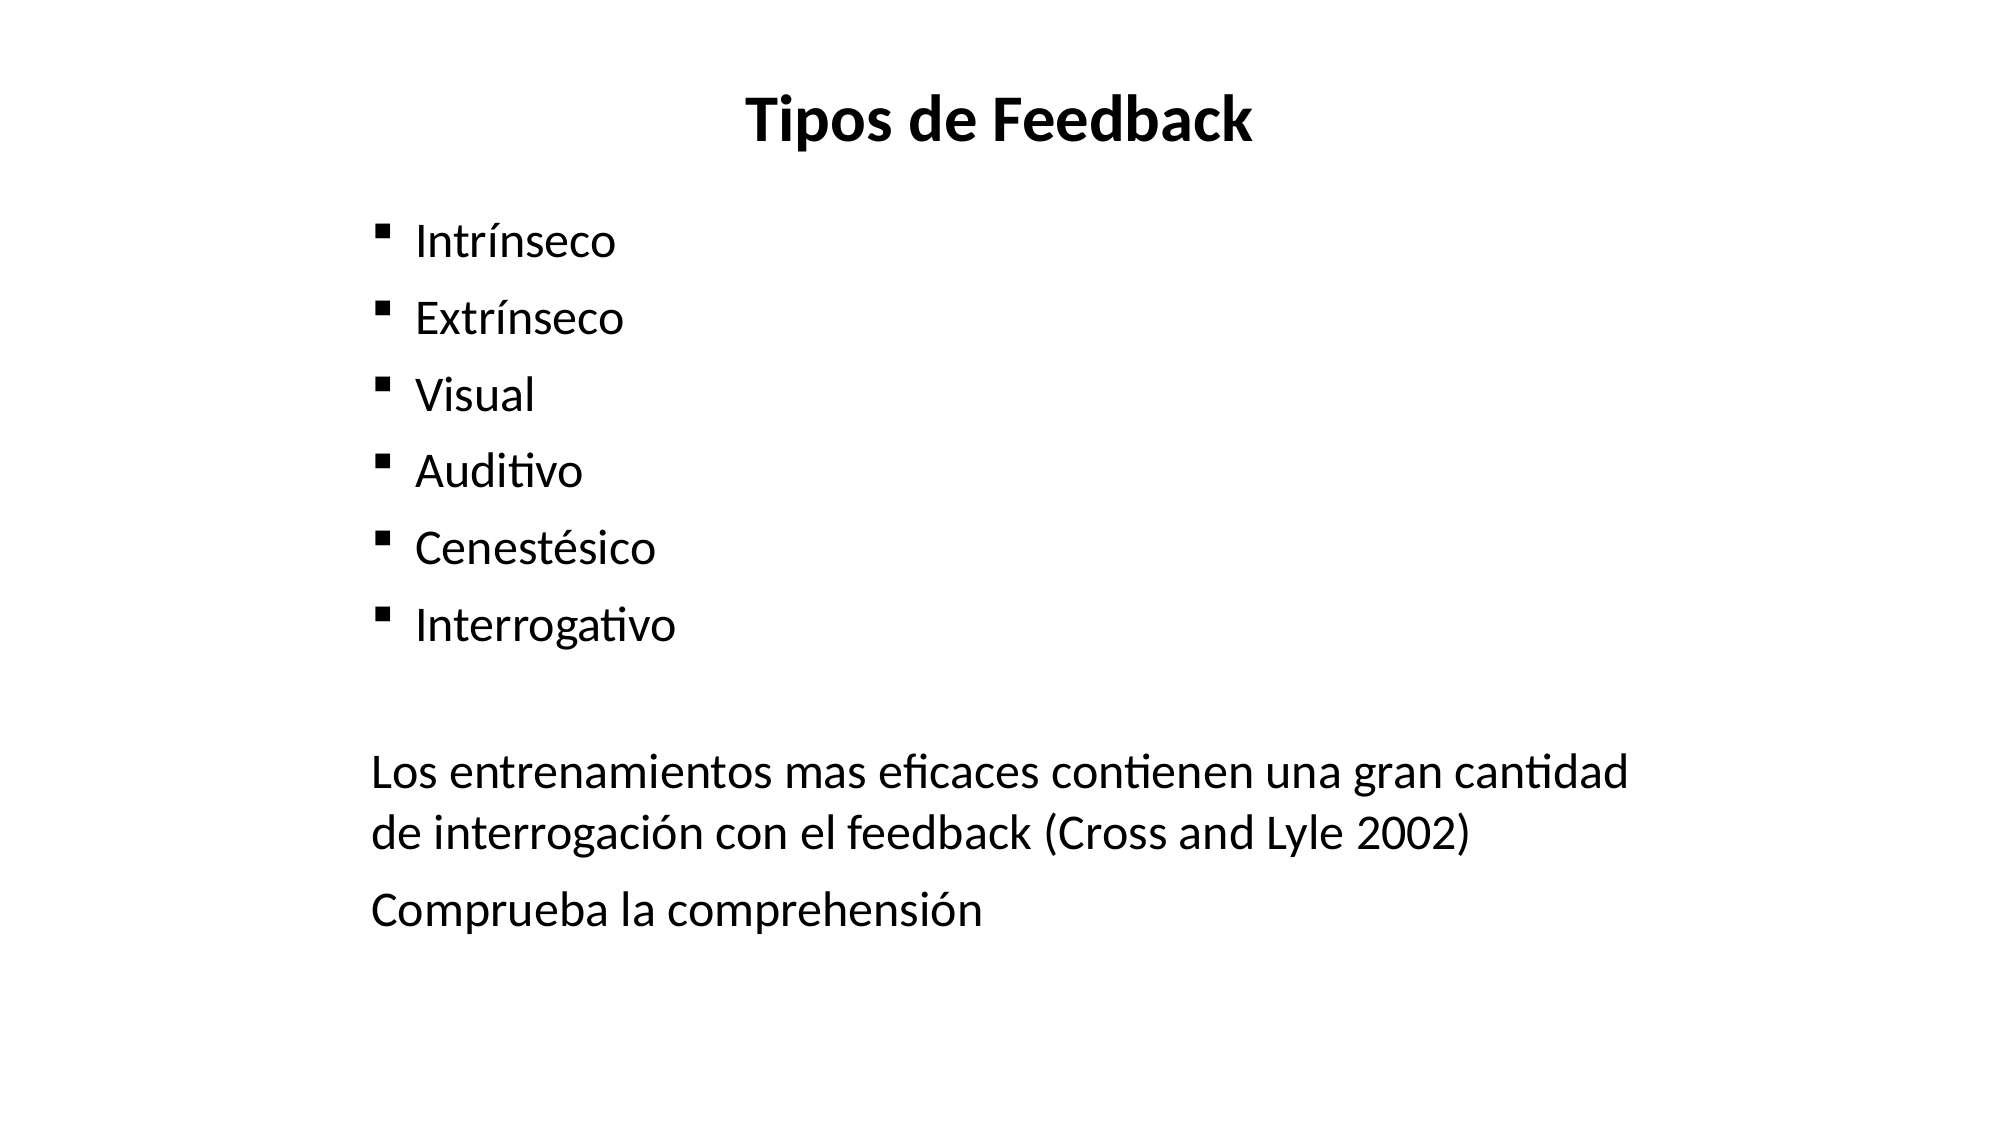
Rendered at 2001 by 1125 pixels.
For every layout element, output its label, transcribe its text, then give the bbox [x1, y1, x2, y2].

text_box Intrínseco Extrínseco Visual Auditivo Cenestésico Interrogativo Los entrenamientos mas eficaces contienen una gran cantidad de interrogación con el feedback (Cross and Lyle 2002) Comprueba la comprehensión [326, 200, 1662, 989]
text_box Tipos de Feedback [249, 67, 1750, 162]
